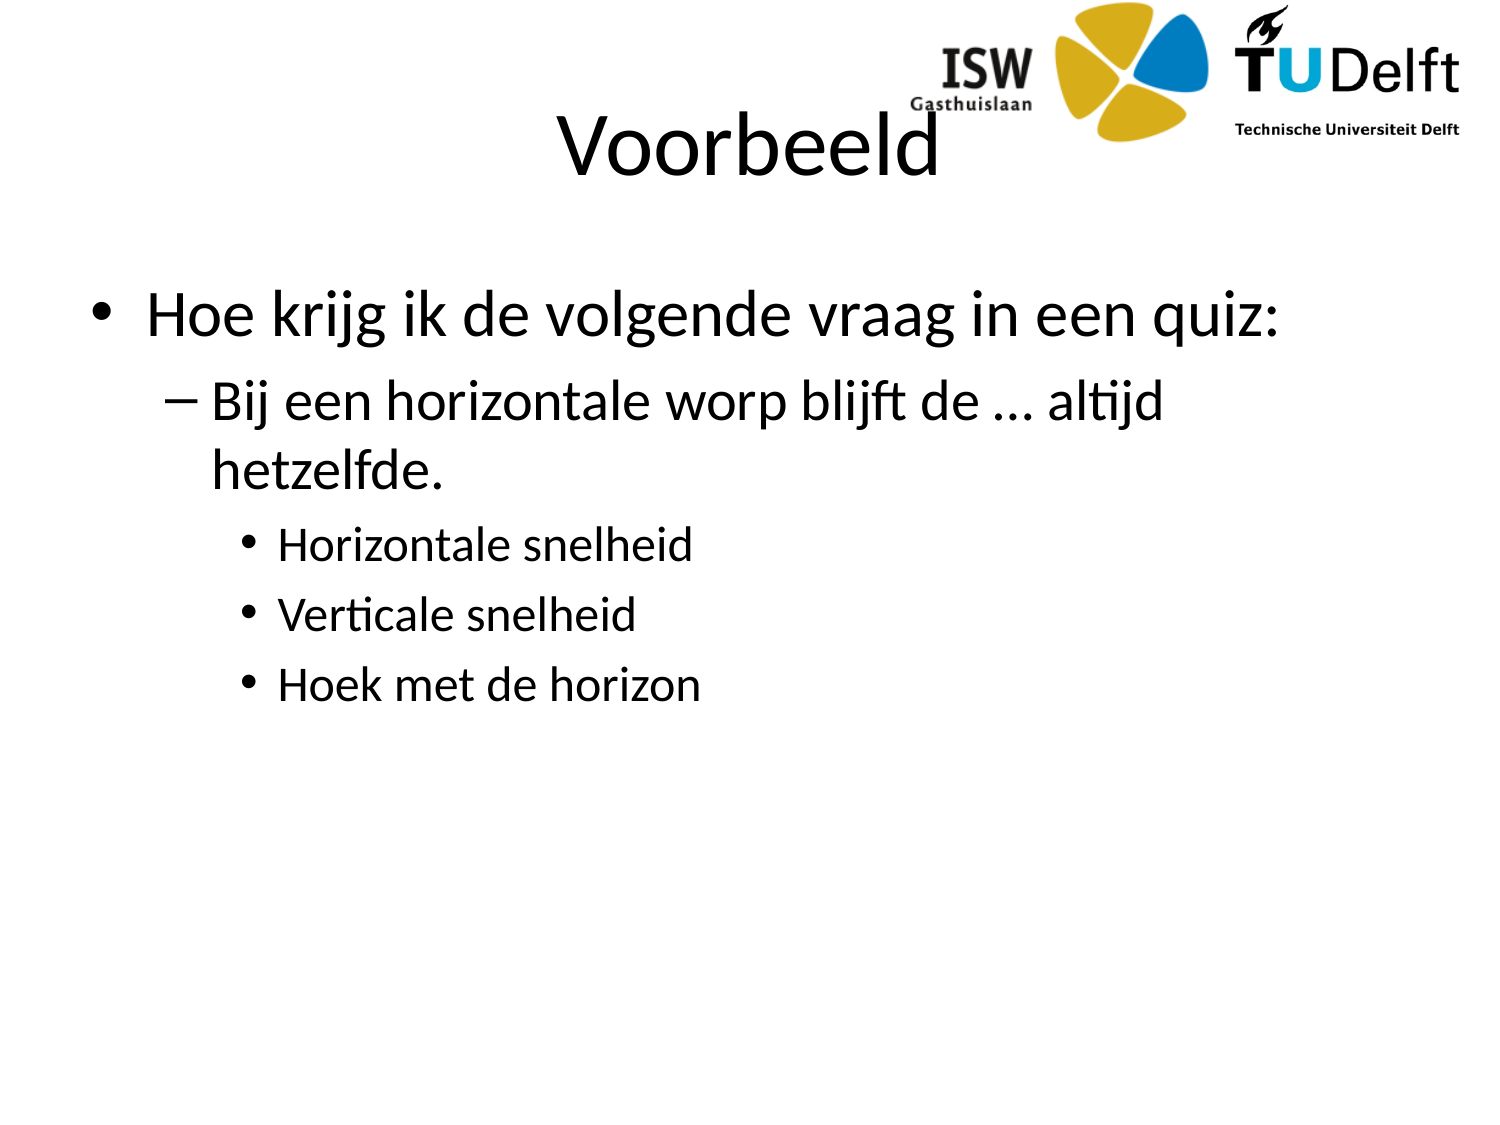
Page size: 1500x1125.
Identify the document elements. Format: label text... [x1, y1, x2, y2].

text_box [855, 0, 1500, 145]
list Hoe krijg ik de volgende vraag in een quiz: Bij een horizontale worp blijft de … altijd hetzelfde. Horizontale snelheid Verticale snelheid Hoek met de horizon [75, 262, 1425, 1005]
title Voorbeeld [75, 45, 1425, 233]
